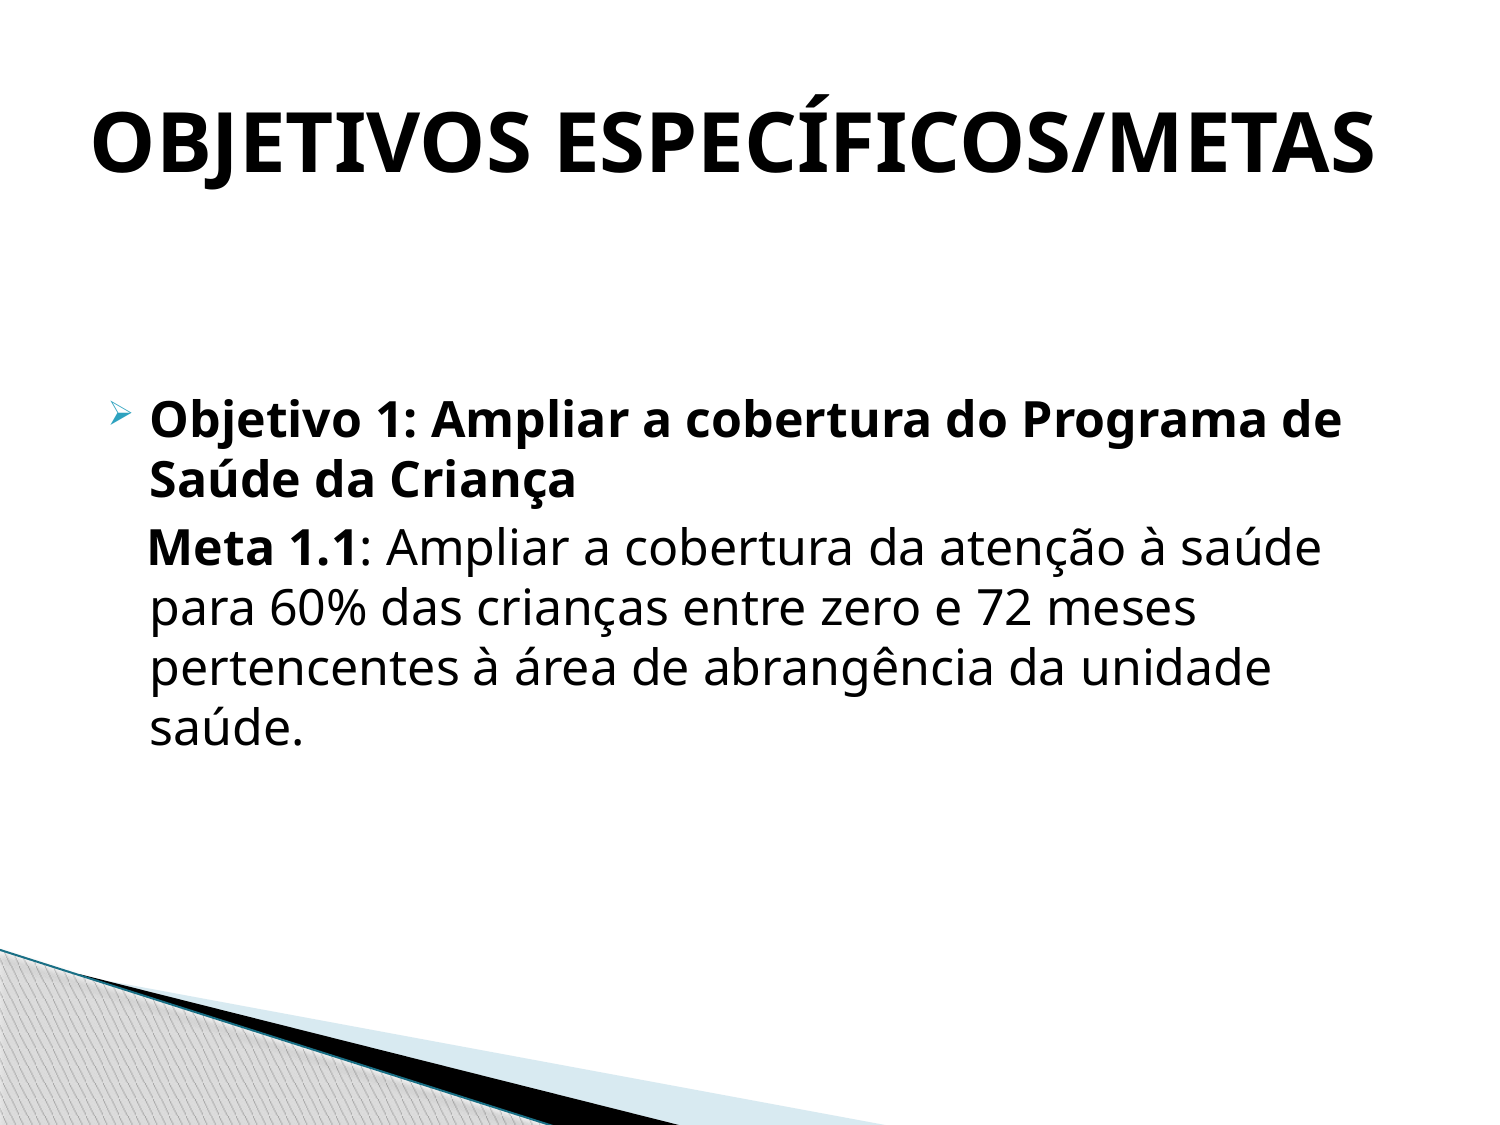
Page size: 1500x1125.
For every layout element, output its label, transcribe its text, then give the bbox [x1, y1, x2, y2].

title OBJETIVOS ESPECÍFICOS/METAS [75, 45, 1425, 233]
list Objetivo 1: Ampliar a cobertura do Programa de Saúde da Criança Meta 1.1: Ampliar a cobertura da atenção à saúde para 60% das crianças entre zero e 72 meses pertencentes à área de abrangência da unidade saúde. [75, 243, 1425, 986]
